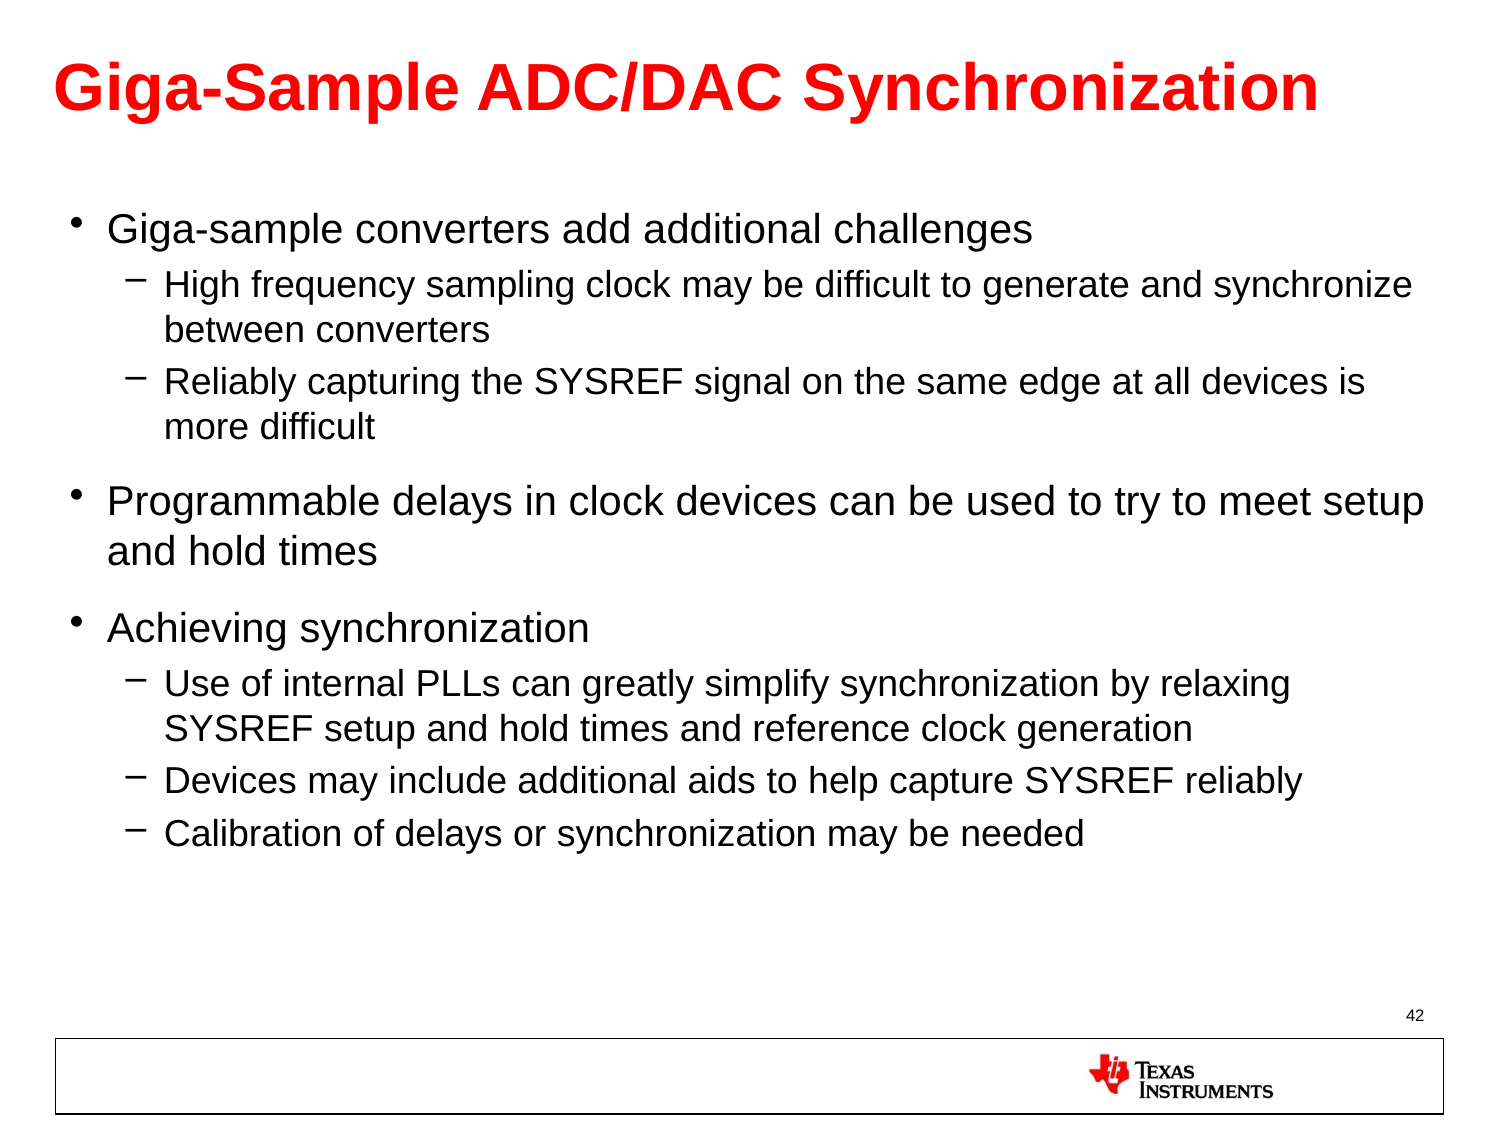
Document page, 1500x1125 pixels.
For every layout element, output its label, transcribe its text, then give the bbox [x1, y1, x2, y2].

list Giga-sample converters add additional challenges High frequency sampling clock may be difficult to generate and synchronize between converters Reliably capturing the SYSREF signal on the same edge at all devices is more difficult Programmable delays in clock devices can be used to try to meet setup and hold times Achieving synchronization Use of internal PLLs can greatly simplify synchronization by relaxing SYSREF setup and hold times and reference clock generation Devices may include additional aids to help capture SYSREF reliably Calibration of delays or synchronization may be needed [54, 194, 1444, 965]
title Giga-Sample ADC/DAC Synchronization [37, 23, 1426, 158]
slide_number 42 [1089, 996, 1440, 1032]
picture [1087, 1052, 1274, 1099]
